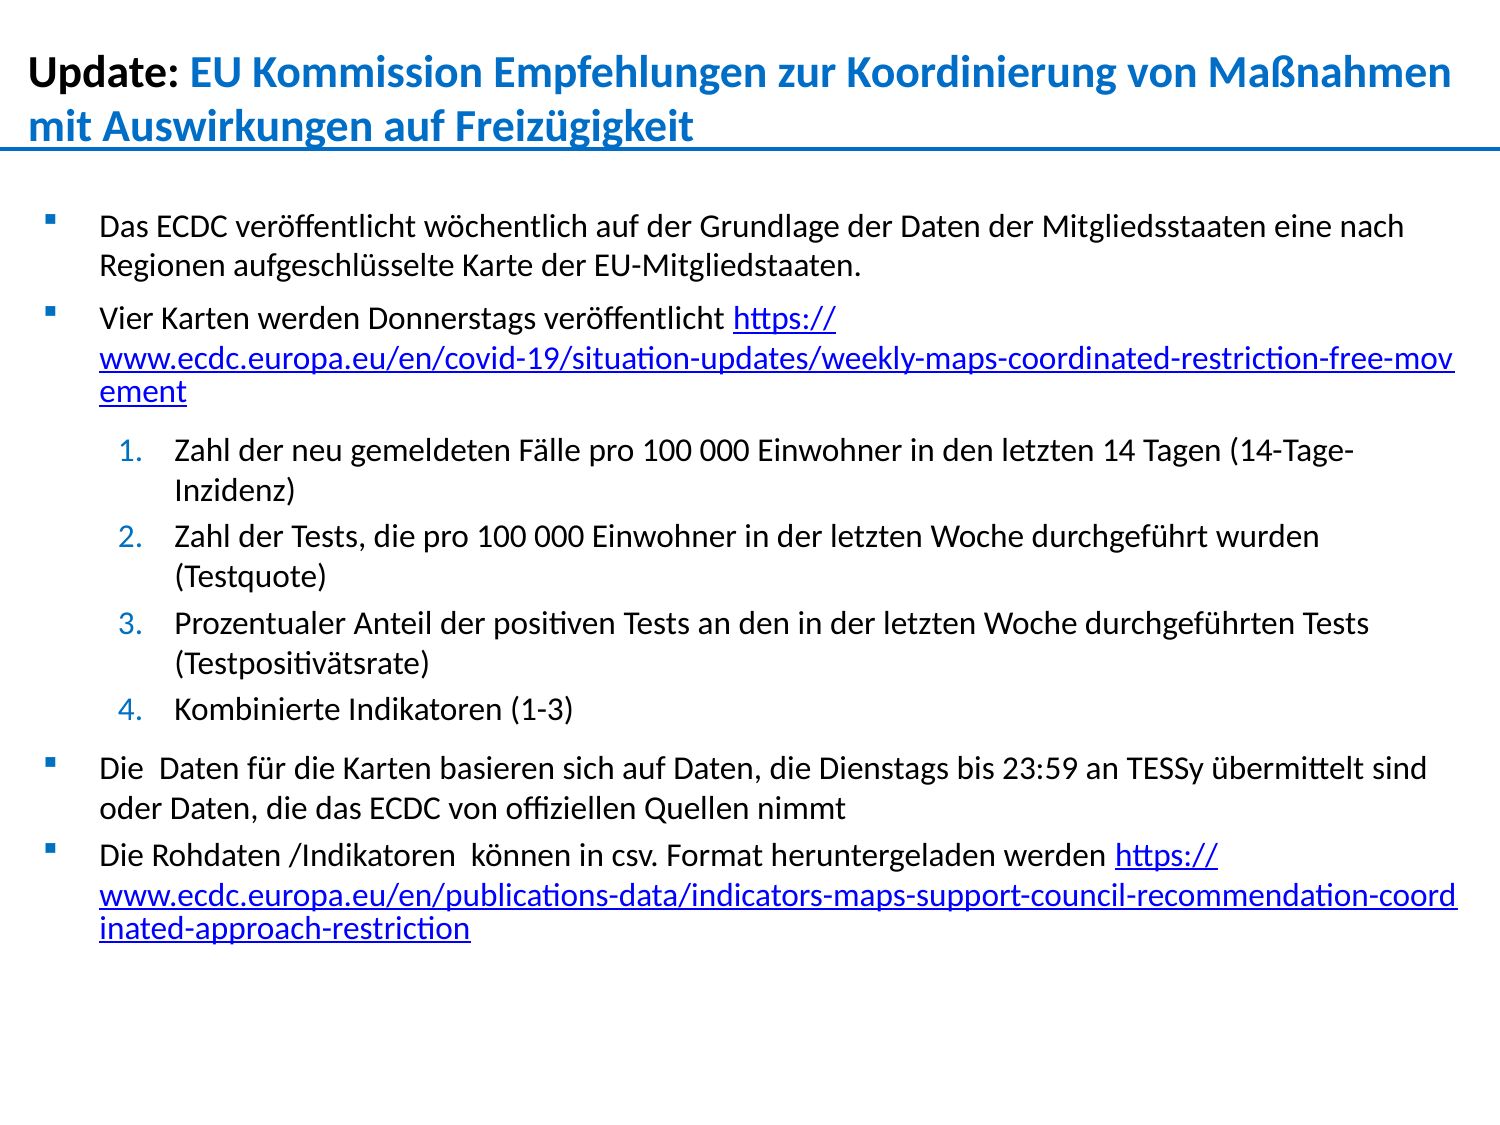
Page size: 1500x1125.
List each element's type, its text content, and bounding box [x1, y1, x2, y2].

text_box Update: EU Kommission Empfehlungen zur Koordinierung von Maßnahmen mit Auswirkungen auf Freizügigkeit [27, 41, 1472, 147]
list Das ECDC veröffentlicht wöchentlich auf der Grundlage der Daten der Mitgliedsstaaten eine nach Regionen aufgeschlüsselte Karte der EU-Mitgliedstaaten. Vier Karten werden Donnerstags veröffentlicht https://www.ecdc.europa.eu/en/covid-19/situation-updates/weekly-maps-coordinated-restriction-free-movement Zahl der neu gemeldeten Fälle pro 100 000 Einwohner in den letzten 14 Tagen (14-Tage-Inzidenz) Zahl der Tests, die pro 100 000 Einwohner in der letzten Woche durchgeführt wurden (Testquote) Prozentualer Anteil der positiven Tests an den in der letzten Woche durchgeführten Tests (Testpositivätsrate) Kombinierte Indikatoren (1-3) Die Daten für die Karten basieren sich auf Daten, die Dienstags bis 23:59 an TESSy übermittelt sind oder Daten, die das ECDC von offiziellen Quellen nimmt Die Rohdaten /Indikatoren können in csv. Format heruntergeladen werden https://www.ecdc.europa.eu/en/publications-data/indicators-maps-support-council-recommendation-coordinated-approach-restriction [27, 196, 1475, 1059]
